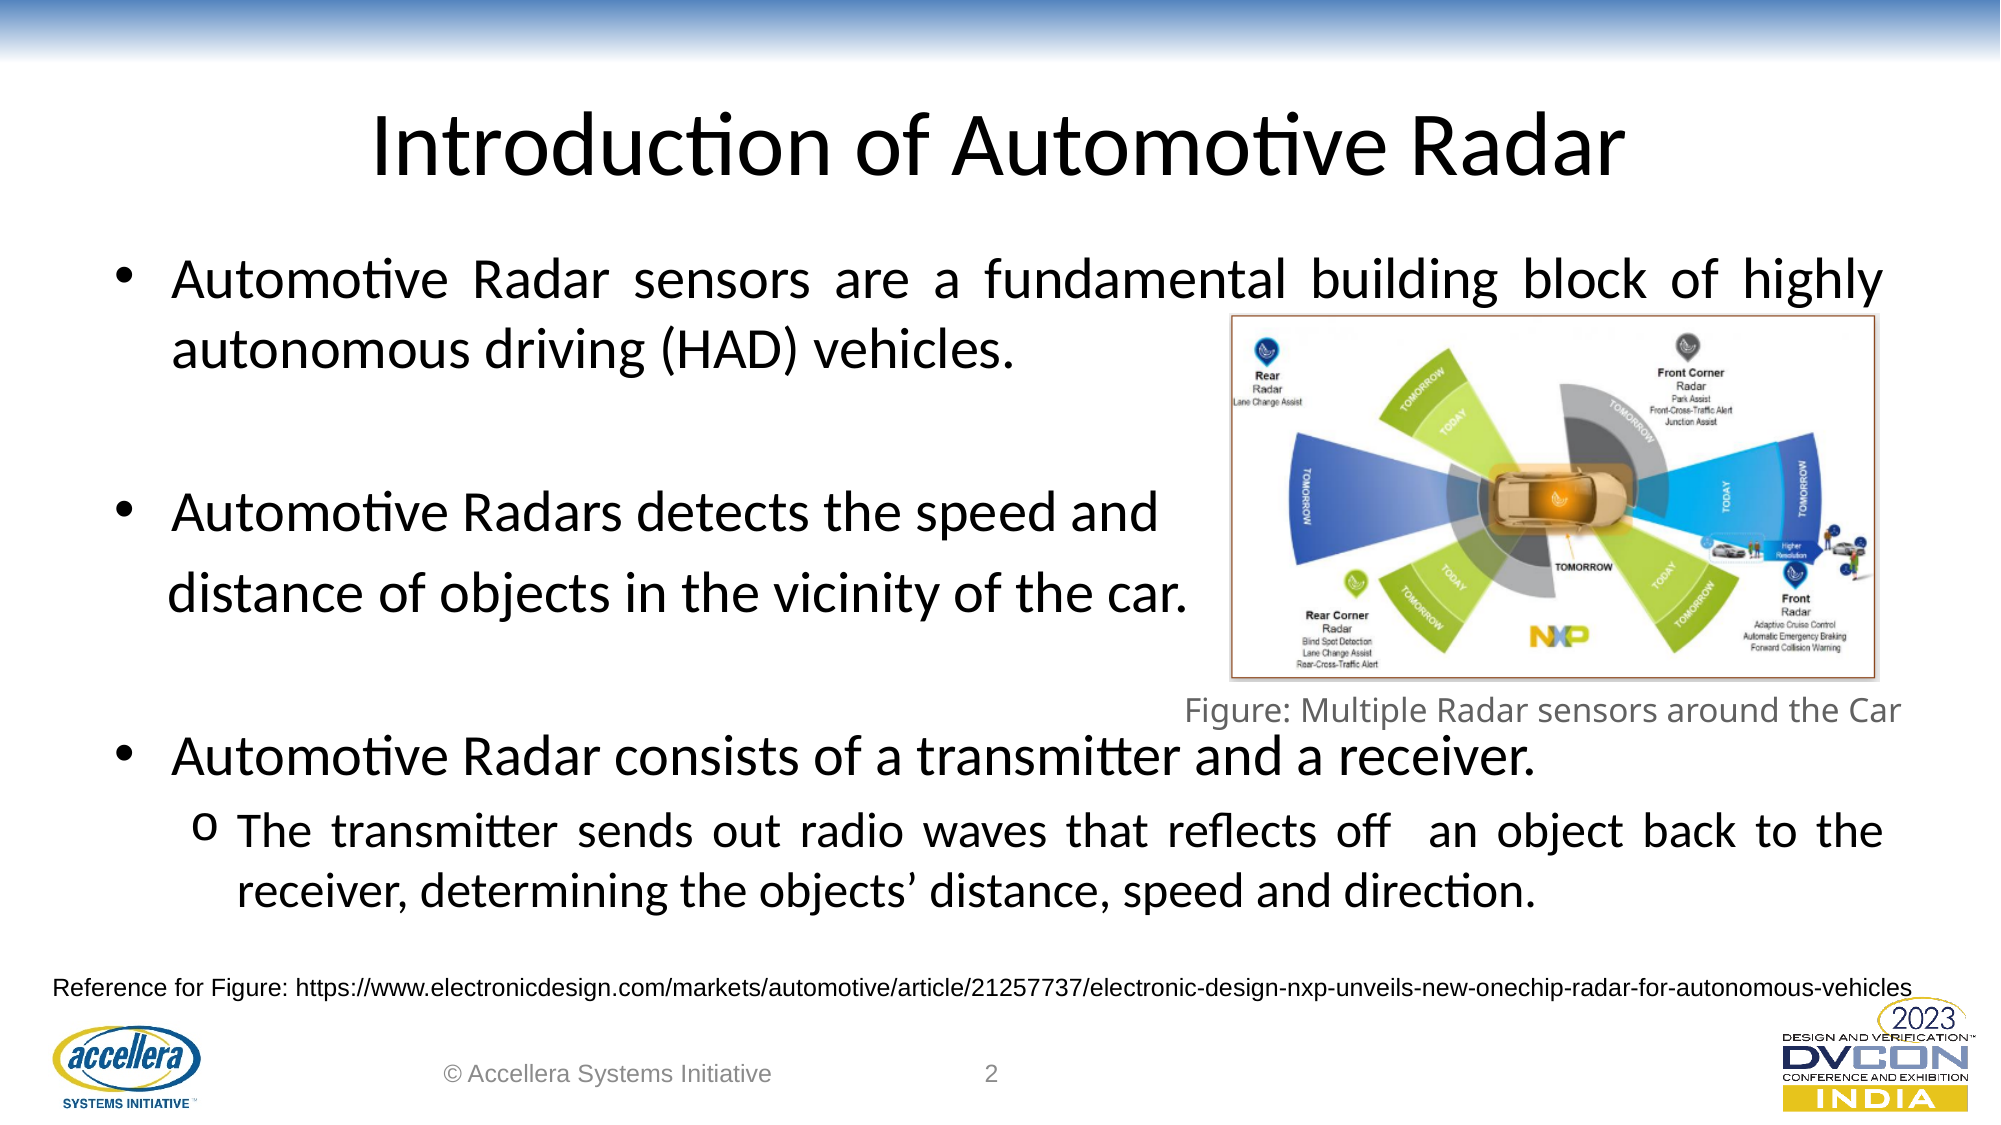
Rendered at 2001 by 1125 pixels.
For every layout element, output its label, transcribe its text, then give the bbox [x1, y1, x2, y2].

slide_number 2 [800, 1042, 1184, 1103]
text_box Reference for Figure: https://www.electronicdesign.com/markets/automotive/article/21257737/electronic-design-nxp-unveils-new-onechip-radar-for-autonomous-vehicles [37, 964, 1979, 1010]
list Automotive Radar sensors are a fundamental building block of highly autonomous driving (HAD) vehicles. Automotive Radars detects the speed and distance of objects in the vicinity of the car. Automotive Radar consists of a transmitter and a receiver. The transmitter sends out radio waves that reflects off an object back to the receiver, determining the objects’ distance, speed and direction. [99, 232, 1900, 964]
picture [1782, 1010, 1976, 1112]
footer © Accellera Systems Initiative [366, 1042, 800, 1103]
picture [1229, 313, 1881, 683]
text_box Figure: Multiple Radar sensors around the Car [1149, 681, 1938, 737]
picture [48, 1021, 204, 1112]
title Introduction of Automotive Radar [99, 45, 1900, 232]
